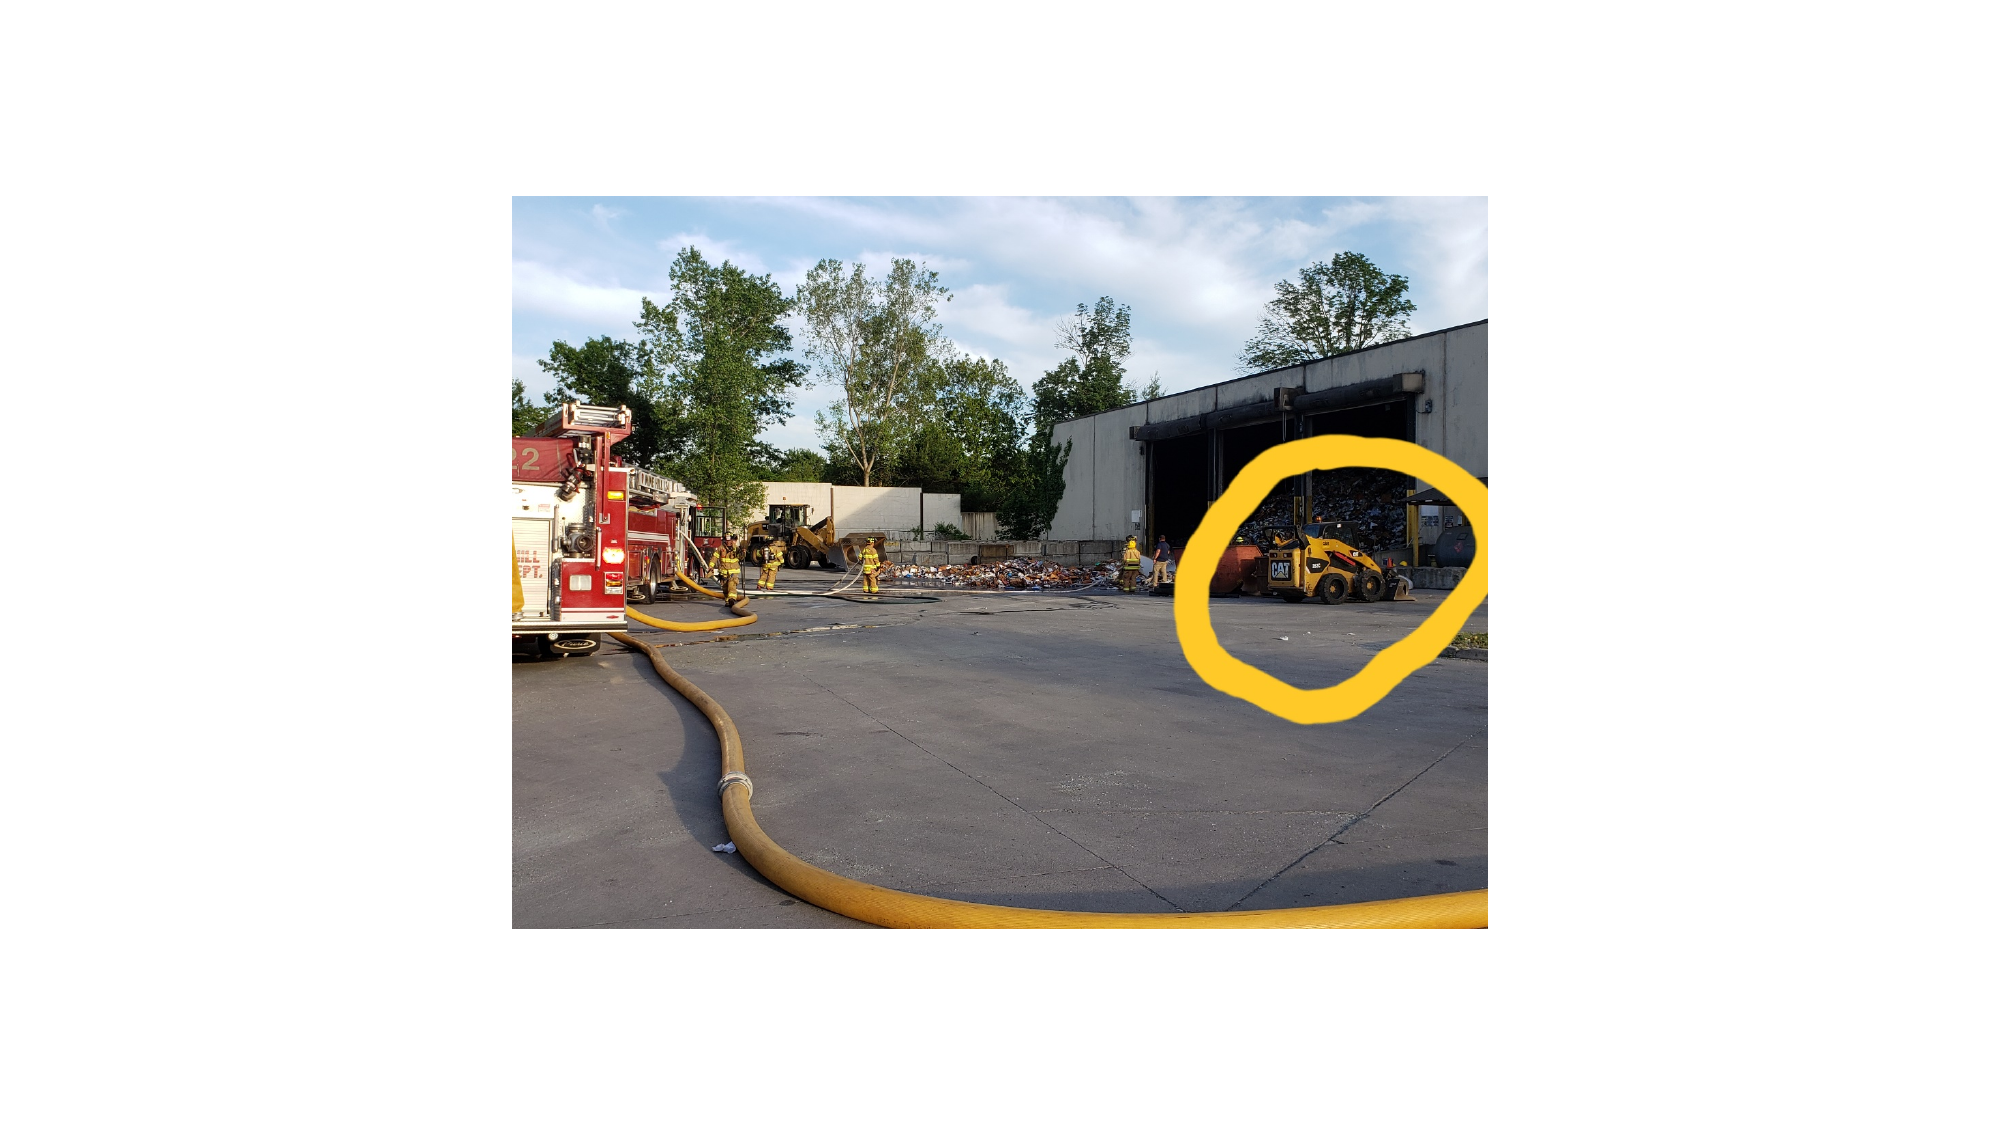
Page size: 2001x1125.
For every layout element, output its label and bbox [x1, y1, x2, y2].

picture [512, 196, 1488, 929]
